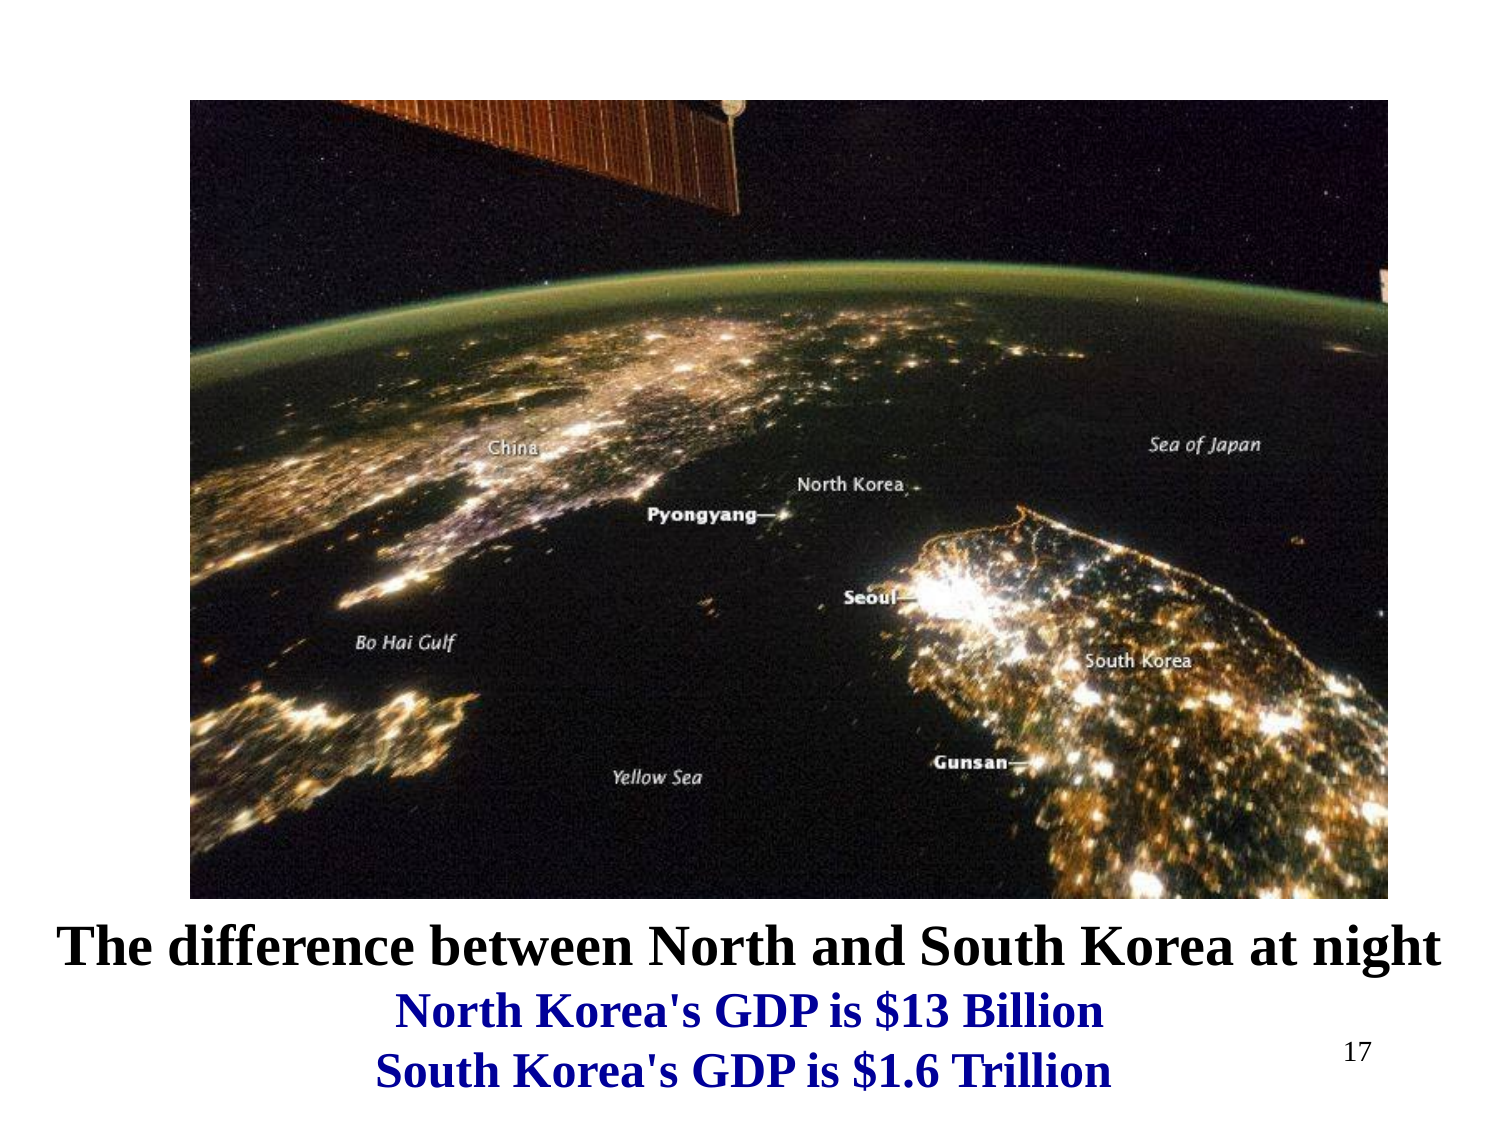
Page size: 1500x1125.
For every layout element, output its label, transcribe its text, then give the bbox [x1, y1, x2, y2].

picture [189, 100, 1388, 900]
text_box The difference between North and South Korea at night North Korea's GDP is $13 Billion South Korea's GDP is $1.6 Trillion [24, 898, 1475, 1106]
text_box 17 [1074, 1024, 1388, 1100]
